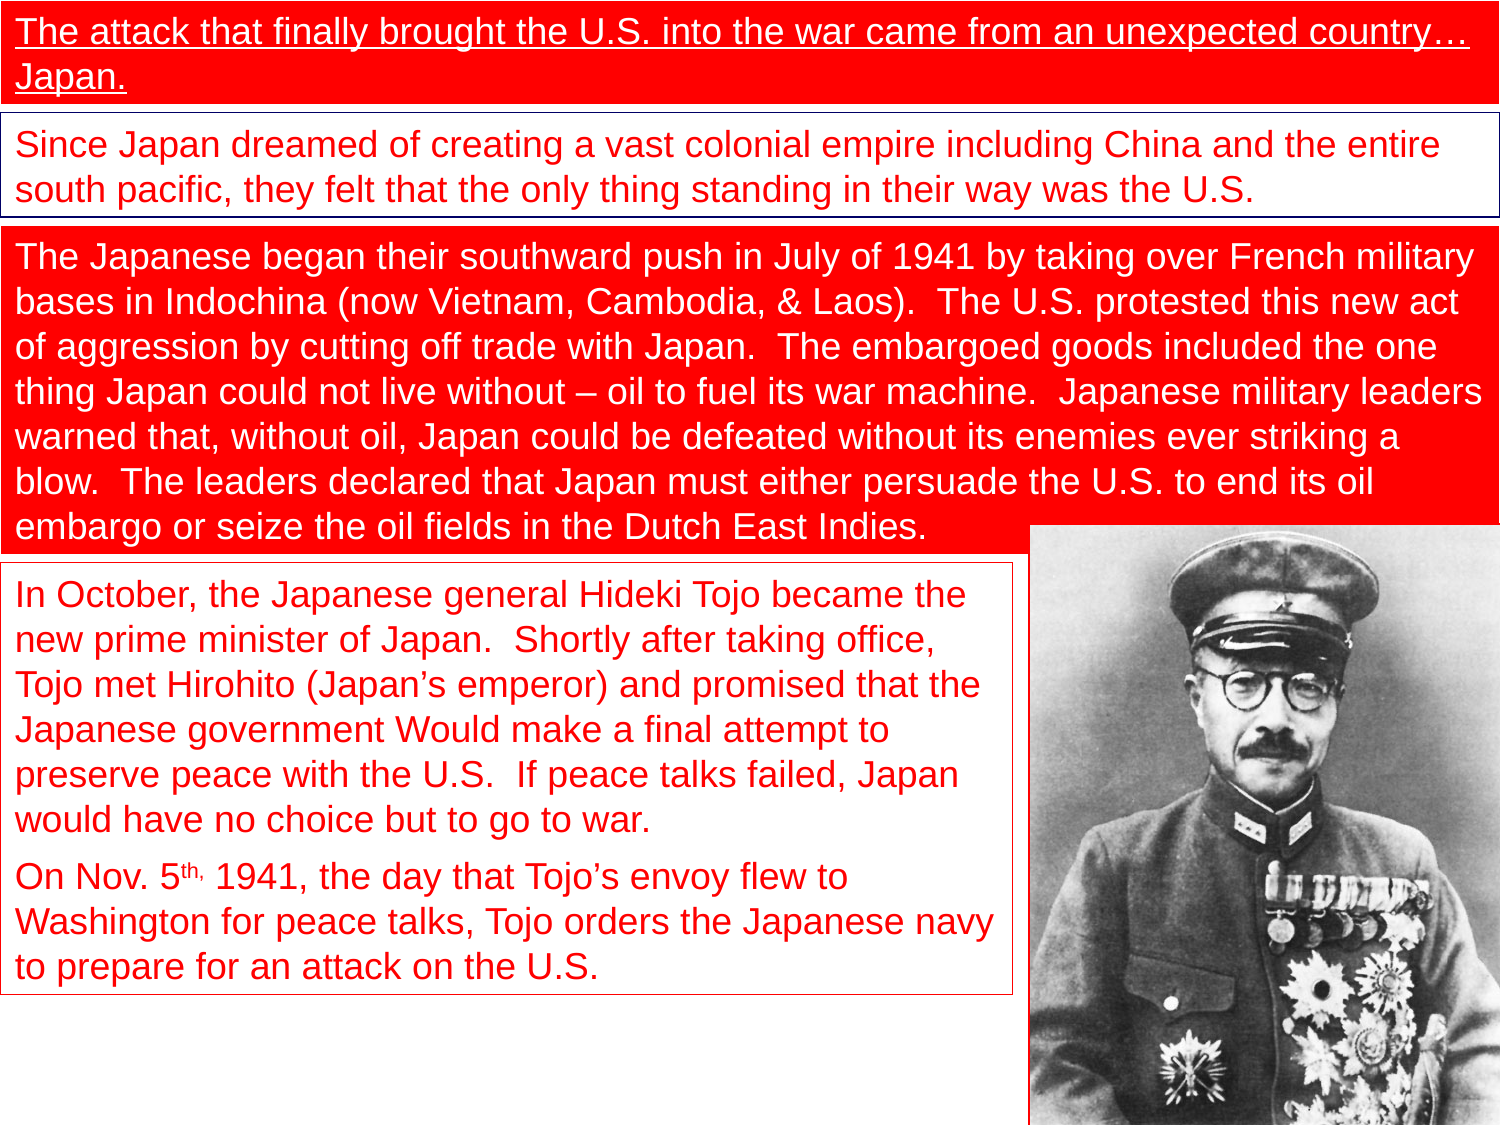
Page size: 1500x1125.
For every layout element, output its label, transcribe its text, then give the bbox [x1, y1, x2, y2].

text_box In October, the Japanese general Hideki Tojo became the new prime minister of Japan. Shortly after taking office, Tojo met Hirohito (Japan’s emperor) and promised that the Japanese government Would make a final attempt to preserve peace with the U.S. If peace talks failed, Japan would have no choice but to go to war. On Nov. 5th, 1941, the day that Tojo’s envoy flew to Washington for peace talks, Tojo orders the Japanese navy to prepare for an attack on the U.S. [0, 562, 1013, 995]
picture [1029, 524, 1500, 1125]
text_box The Japanese began their southward push in July of 1941 by taking over French military bases in Indochina (now Vietnam, Cambodia, & Laos). The U.S. protested this new act of aggression by cutting off trade with Japan. The embargoed goods included the one thing Japan could not live without – oil to fuel its war machine. Japanese military leaders warned that, without oil, Japan could be defeated without its enemies ever striking a blow. The leaders declared that Japan must either persuade the U.S. to end its oil embargo or seize the oil fields in the Dutch East Indies. [0, 224, 1500, 555]
text_box The attack that finally brought the U.S. into the war came from an unexpected country…Japan. [0, 0, 1500, 105]
text_box Since Japan dreamed of creating a vast colonial empire including China and the entire south pacific, they felt that the only thing standing in their way was the U.S. [0, 112, 1500, 218]
